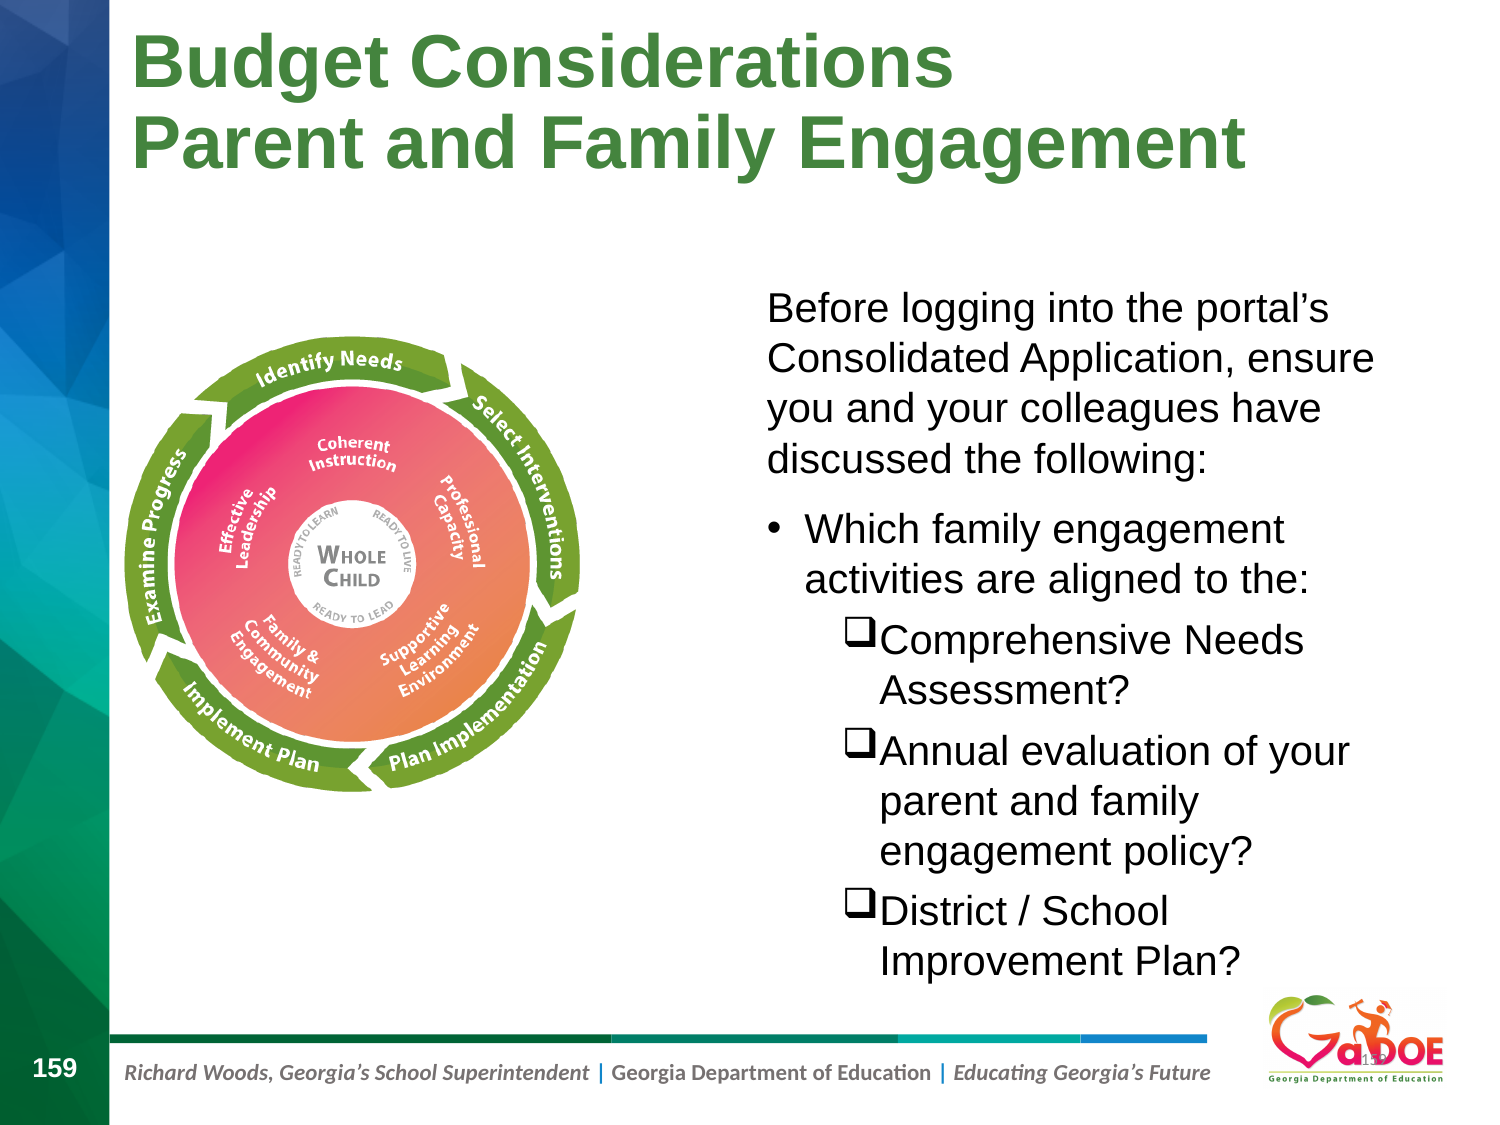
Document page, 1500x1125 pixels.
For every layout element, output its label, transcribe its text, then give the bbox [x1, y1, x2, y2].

slide_number 159 [1331, 1039, 1403, 1079]
title Budget Considerations Parent and Family Engagement [116, 13, 1474, 196]
list Before logging into the portal’s Consolidated Application, ensure you and your colleagues have discussed the following: Which family engagement activities are aligned to the: Comprehensive Needs Assessment? Annual evaluation of your parent and family engagement policy? District / School Improvement Plan? [751, 263, 1431, 1002]
picture [116, 325, 589, 800]
picture [1263, 987, 1447, 1089]
picture [0, 0, 110, 1125]
